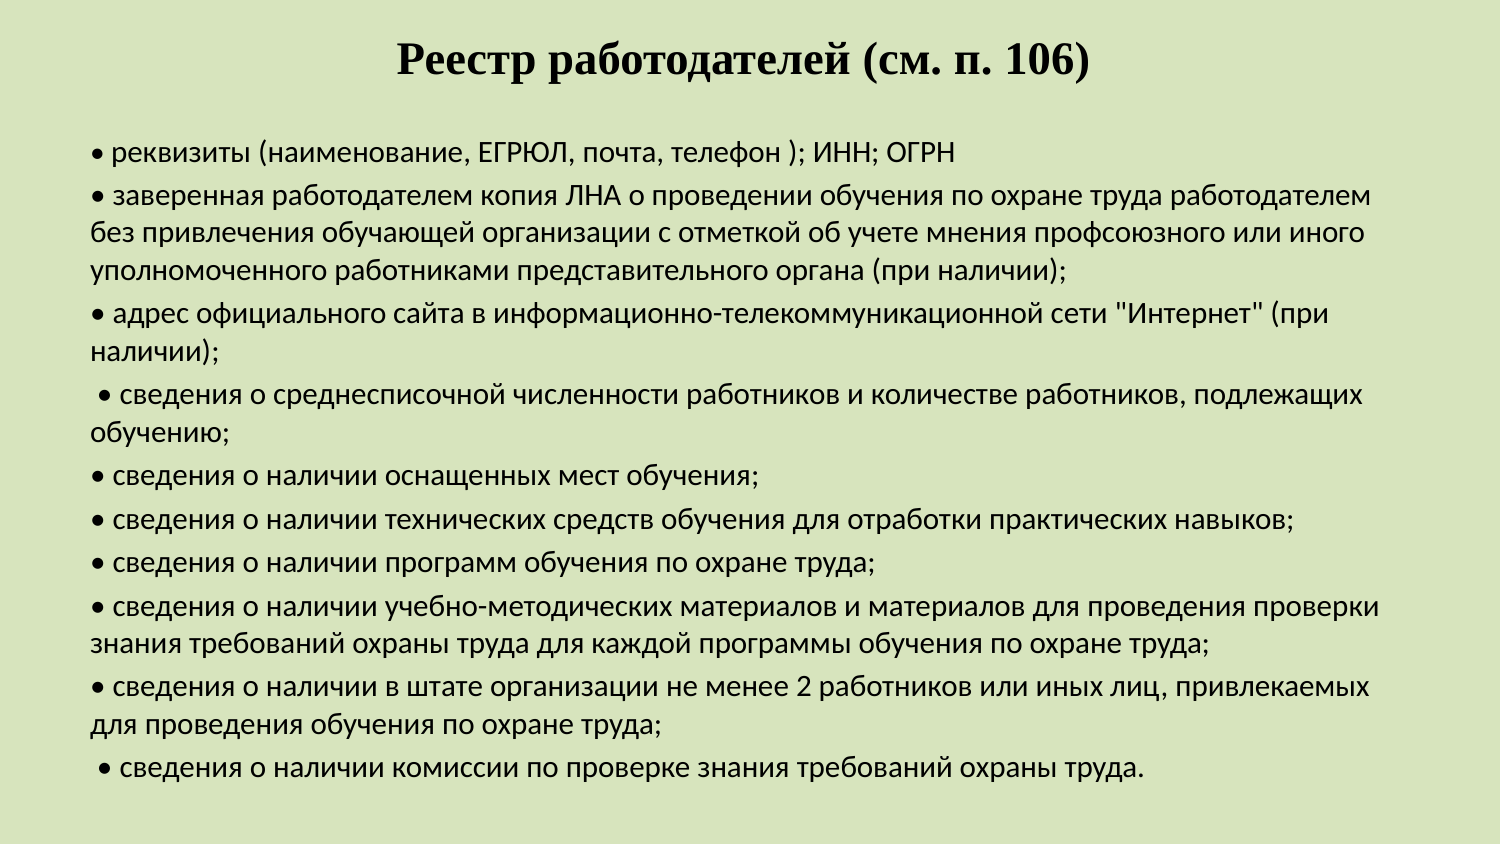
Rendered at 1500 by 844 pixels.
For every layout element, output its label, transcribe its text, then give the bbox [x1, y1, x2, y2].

list Реестр работодателей (см. п. 106) • реквизиты (наименование, ЕГРЮЛ, почта, телефон ); ИНН; ОГРН • заверенная работодателем копия ЛНА о проведении обучения по охране труда работодателем без привлечения обучающей организации с отметкой об учете мнения профсоюзного или иного уполномоченного работниками представительного органа (при наличии); • адрес официального сайта в информационно-телекоммуникационной сети "Интернет" (при наличии); • сведения о среднесписочной численности работников и количестве работников, подлежащих обучению; • сведения о наличии оснащенных мест обучения; • сведения о наличии технических средств обучения для отработки практических навыков; • сведения о наличии программ обучения по охране труда; • сведения о наличии учебно-методических материалов и материалов для проведения проверки знания требований охраны труда для каждой программы обучения по охране труда; • сведения о наличии в штате организации не менее 2 работников или иных лиц, привлекаемых для проведения обучения по охране труда; • сведения о наличии комиссии по проверке знания требований охраны труда. [75, 20, 1425, 824]
